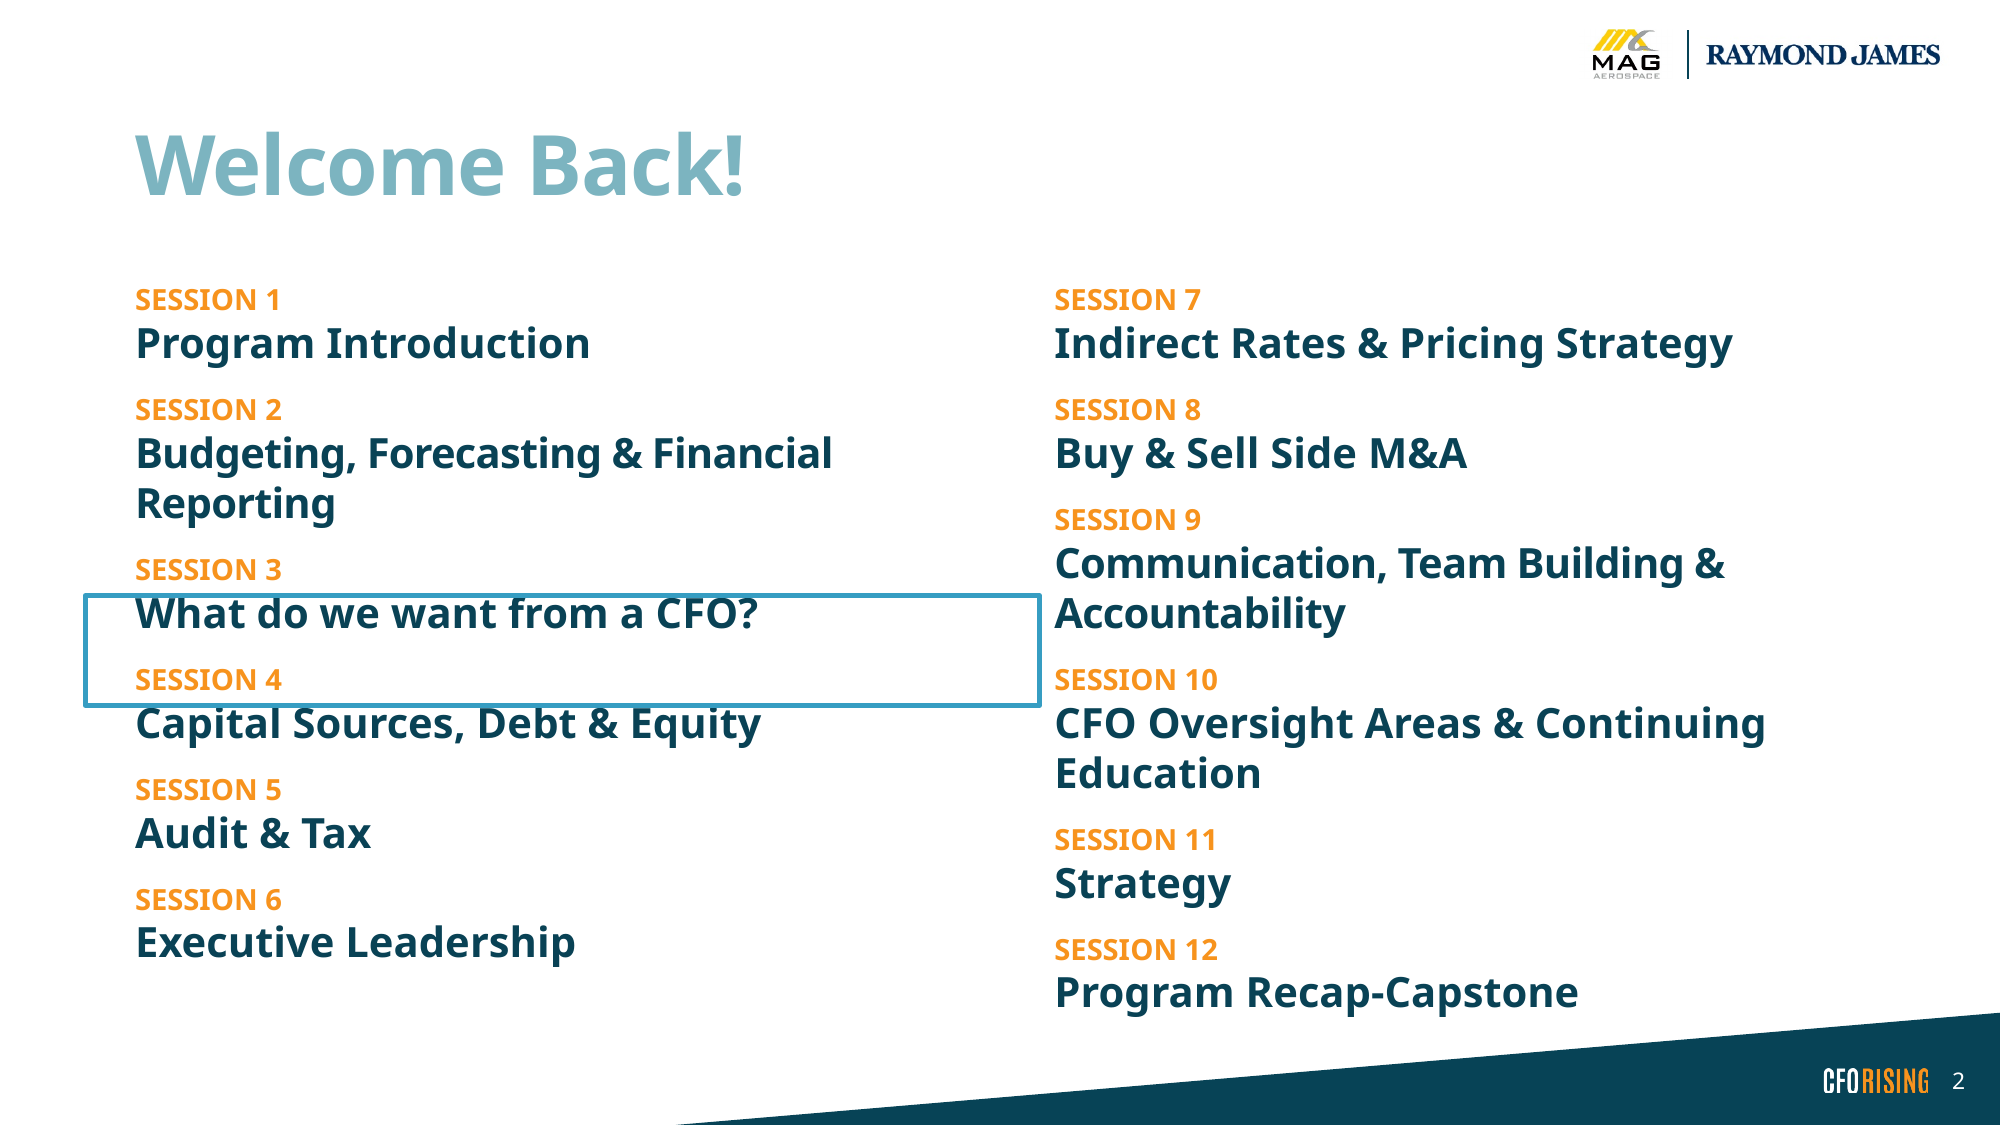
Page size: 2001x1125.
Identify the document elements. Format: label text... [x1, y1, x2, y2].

slide_number 2 [1937, 1052, 2000, 1113]
list SESSION 1 Program Introduction SESSION 2 Budgeting, Forecasting & Financial Reporting SESSION 3 What do we want from a CFO? SESSION 4 Capital Sources, Debt & Equity SESSION 5 Audit & Tax SESSION 6 Executive Leadership SESSION 7 Indirect Rates & Pricing Strategy SESSION 8 Buy & Sell Side M&A SESSION 9 Communication, Team Building & Accountability SESSION 10 CFO Oversight Areas & Continuing Education SESSION 11 Strategy SESSION 12 Program Recap-Capstone [120, 274, 1959, 942]
picture [1690, 25, 1958, 83]
title Welcome Back! [120, 83, 1793, 220]
picture [1579, 29, 1673, 79]
text_box [84, 594, 1041, 707]
